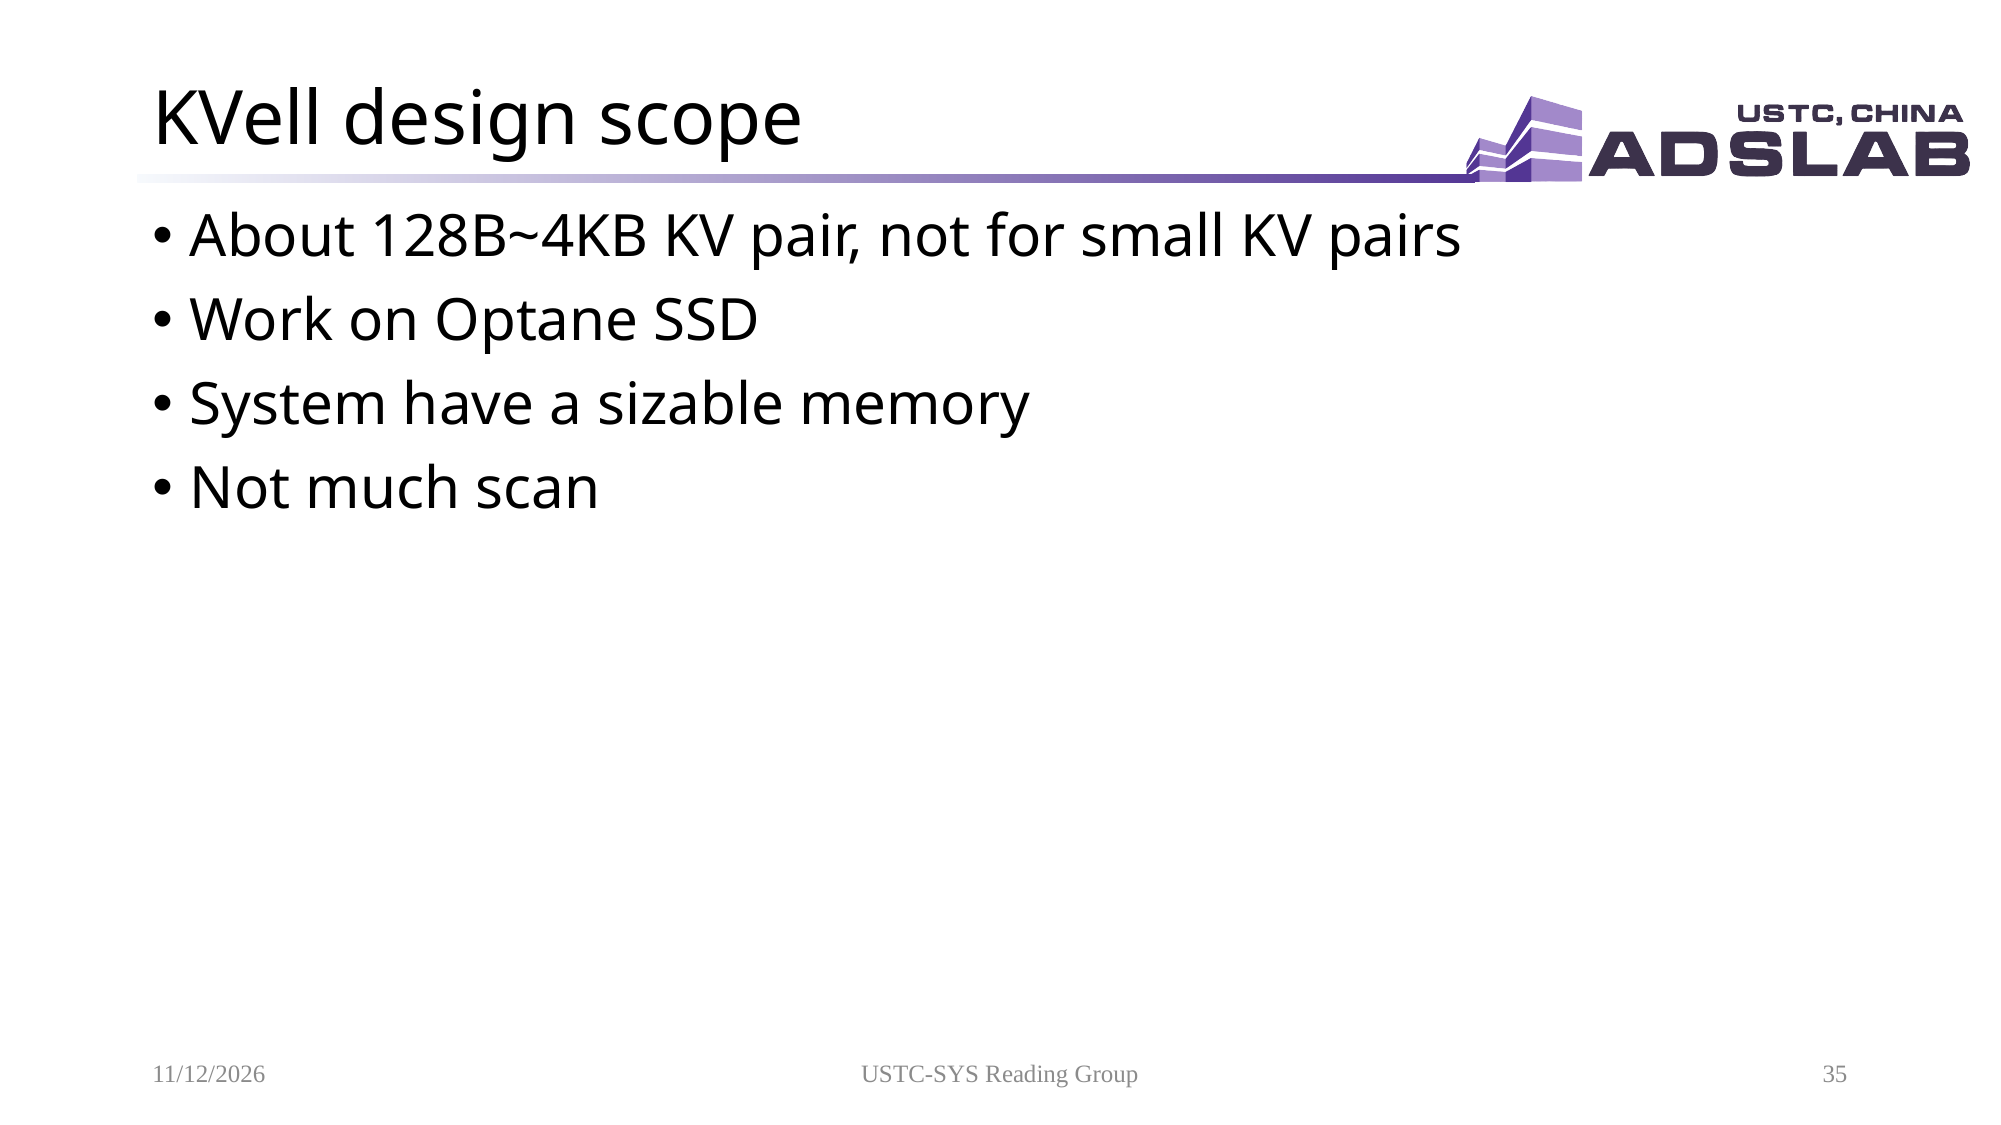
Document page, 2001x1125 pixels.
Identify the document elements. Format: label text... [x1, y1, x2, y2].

list About 128B~4KB KV pair, not for small KV pairs Work on Optane SSD System have a sizable memory Not much scan [137, 199, 1863, 1014]
footer USTC-SYS Reading Group [662, 1042, 1338, 1103]
picture [1470, 93, 1976, 183]
title KVell design scope [137, 63, 1863, 177]
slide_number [137, 1042, 588, 1103]
